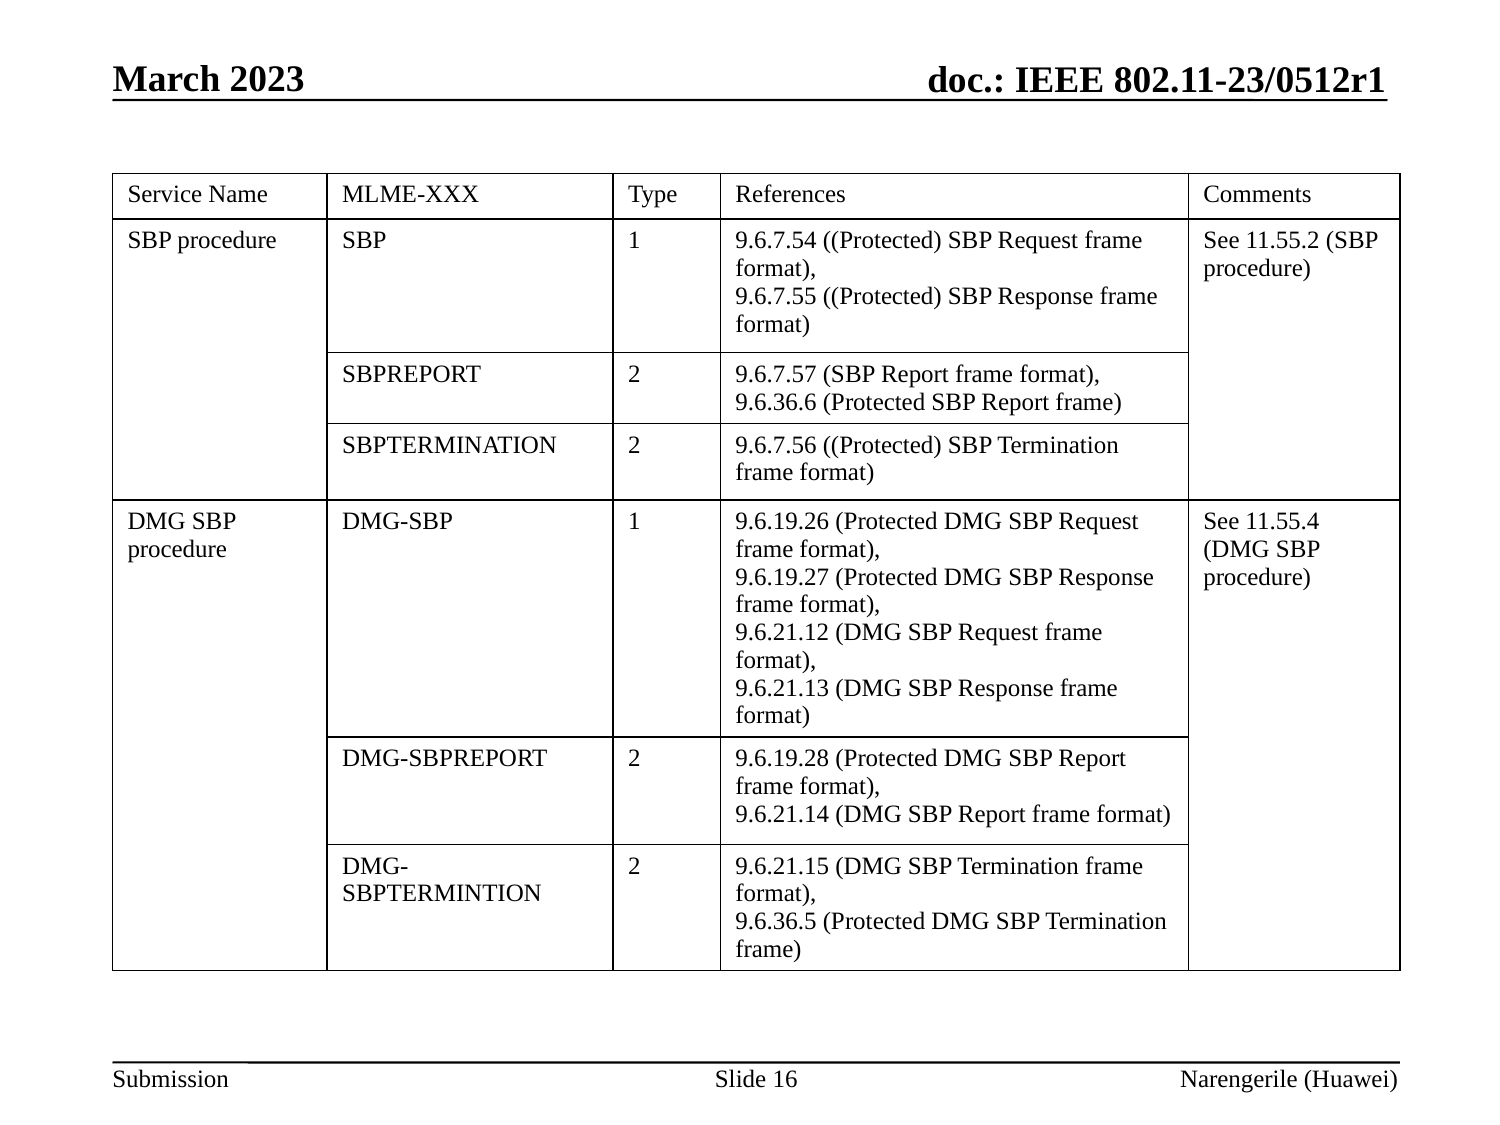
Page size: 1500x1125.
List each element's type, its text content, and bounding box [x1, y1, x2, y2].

table_header Comments [1189, 174, 1399, 218]
table_cell 9.6.7.56 ((Protected) SBP Termination frame format) [721, 424, 1188, 499]
table_header Service Name [113, 174, 326, 218]
table_cell DMG-SBPTERMINTION [328, 845, 612, 970]
table_cell DMG-SBPREPORT [328, 738, 612, 844]
table_cell DMG SBP procedure [113, 501, 326, 970]
table_cell See 11.55.2 (SBP procedure) [1189, 220, 1399, 499]
table_cell 1 [614, 501, 720, 736]
table_cell 9.6.7.54 ((Protected) SBP Request frame format), 9.6.7.55 ((Protected) SBP Response frame format) [721, 220, 1188, 352]
table_cell See 11.55.4 (DMG SBP procedure) [1189, 501, 1399, 970]
table_header References [721, 174, 1188, 218]
table_cell 9.6.19.28 (Protected DMG SBP Report frame format), 9.6.21.14 (DMG SBP Report frame format) [721, 738, 1188, 844]
table_cell SBP procedure [113, 220, 326, 499]
table_cell 9.6.19.26 (Protected DMG SBP Request frame format), 9.6.19.27 (Protected DMG SBP Response frame format), 9.6.21.12 (DMG SBP Request frame format), 9.6.21.13 (DMG SBP Response frame format) [721, 501, 1188, 736]
table_cell 2 [614, 845, 720, 970]
table_header MLME-XXX [328, 174, 612, 218]
table_cell SBP [328, 220, 612, 352]
table_cell 2 [614, 738, 720, 844]
table_cell DMG-SBP [328, 501, 612, 736]
table_cell 9.6.21.15 (DMG SBP Termination frame format), 9.6.36.5 (Protected DMG SBP Termination frame) [721, 845, 1188, 970]
table_cell 2 [614, 353, 720, 423]
table_header Type [614, 174, 720, 218]
table_cell 1 [614, 220, 720, 352]
table_cell SBPREPORT [328, 353, 612, 423]
table_cell 2 [614, 424, 720, 499]
table_cell 9.6.7.57 (SBP Report frame format), 9.6.36.6 (Protected SBP Report frame) [721, 353, 1188, 423]
table_cell SBPTERMINATION [328, 424, 612, 499]
slide_number Slide 16 [712, 1061, 800, 1093]
